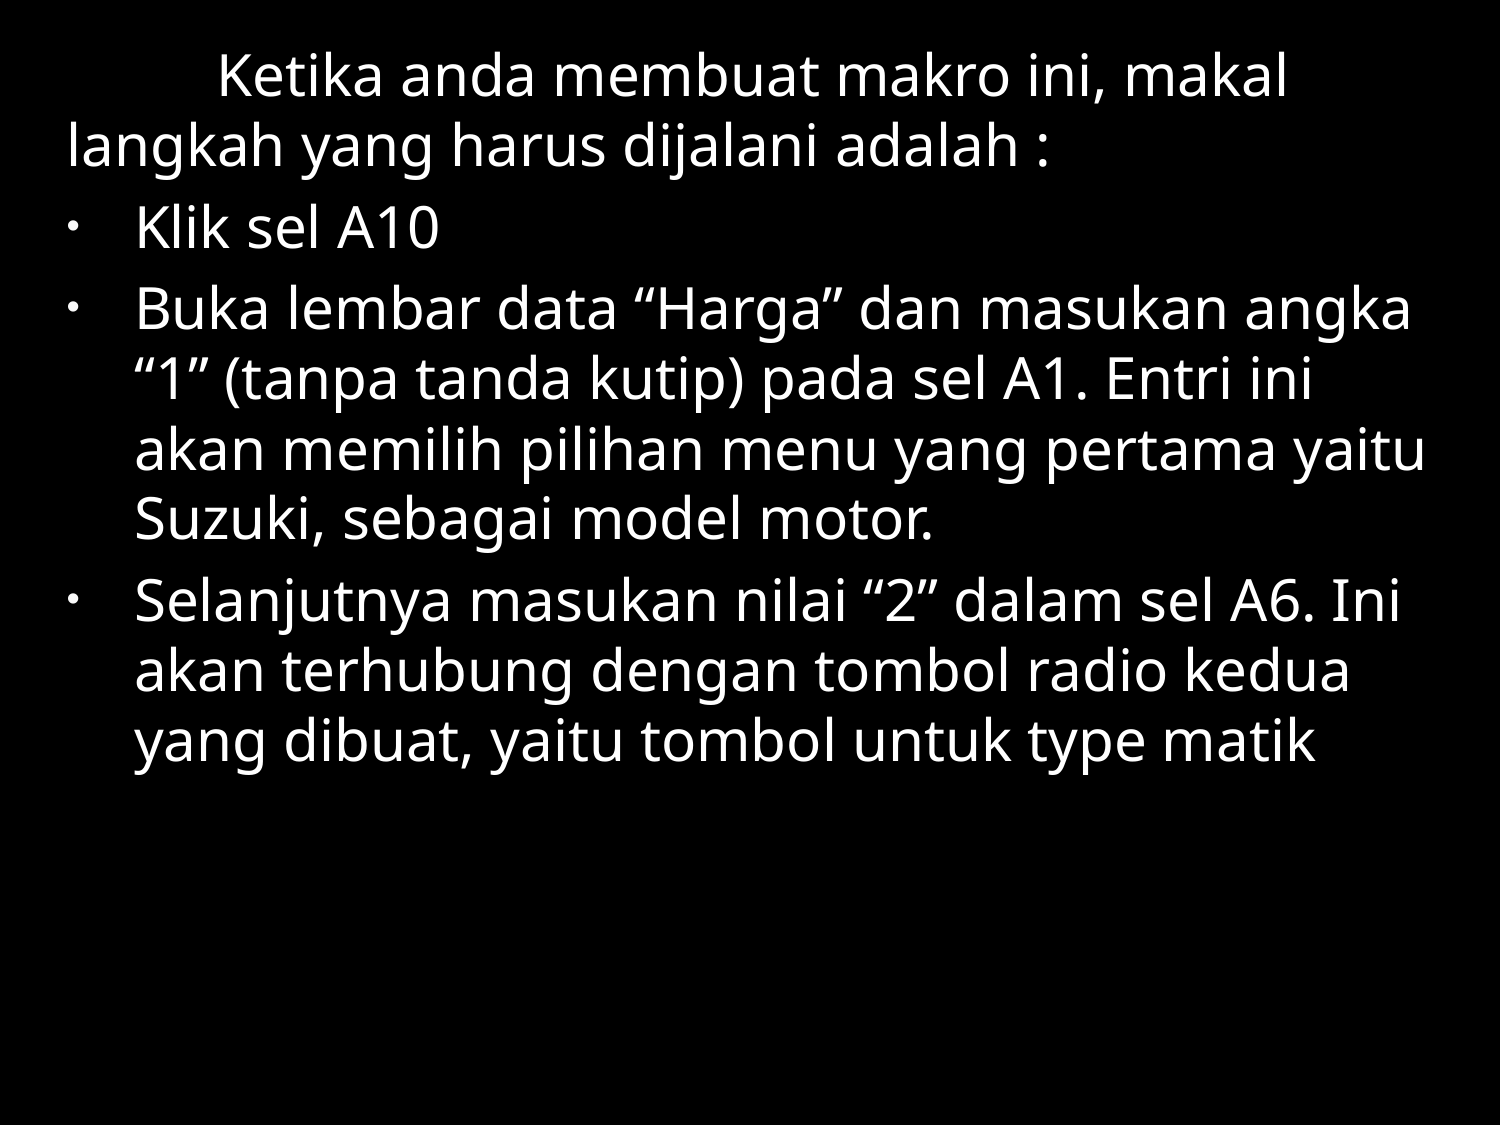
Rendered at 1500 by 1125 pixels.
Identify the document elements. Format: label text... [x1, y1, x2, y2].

list Ketika anda membuat makro ini, makal langkah yang harus dijalani adalah : Klik sel A10 Buka lembar data “Harga” dan masukan angka “1” (tanpa tanda kutip) pada sel A1. Entri ini akan memilih pilihan menu yang pertama yaitu Suzuki, sebagai model motor. Selanjutnya masukan nilai “2” dalam sel A6. Ini akan terhubung dengan tombol radio kedua yang dibuat, yaitu tombol untuk type matik [29, 30, 1471, 1094]
